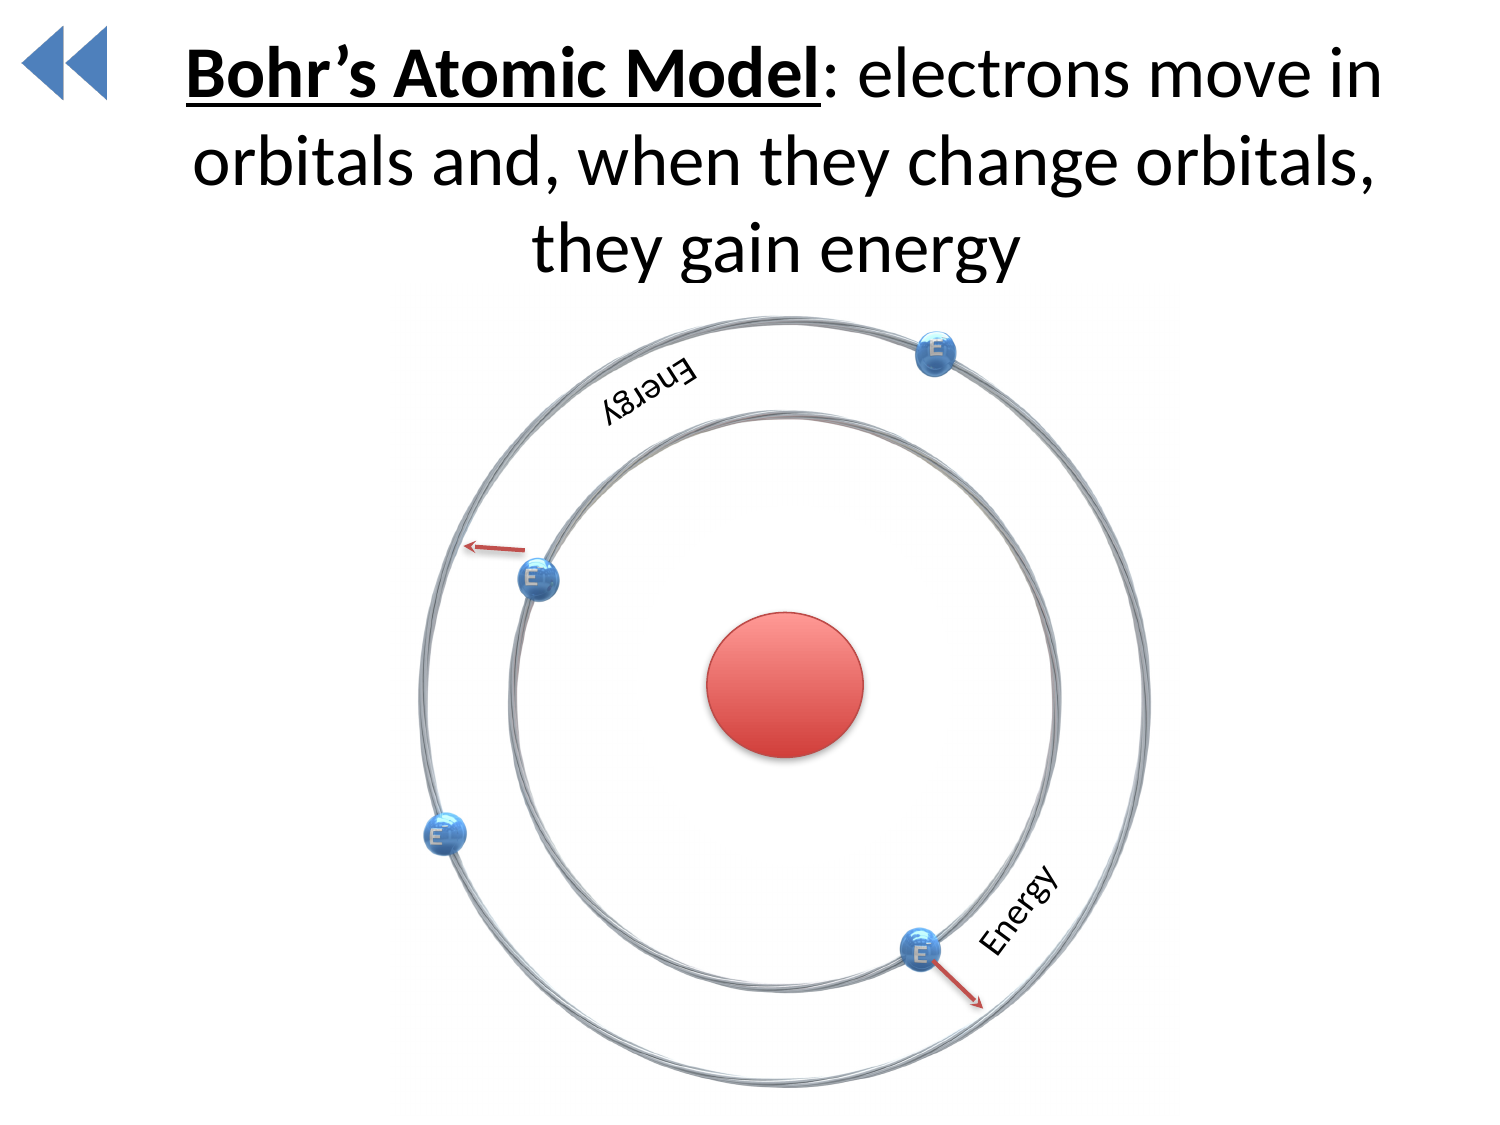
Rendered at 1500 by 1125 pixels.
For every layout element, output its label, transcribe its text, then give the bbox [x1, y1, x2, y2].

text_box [463, 545, 525, 551]
title Bohr’s Atomic Model: electrons move in orbitals and, when they change orbitals, they gain energy [110, 62, 1461, 250]
text_box [0, 0, 136, 127]
picture [390, 283, 1180, 1116]
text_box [932, 960, 984, 1009]
